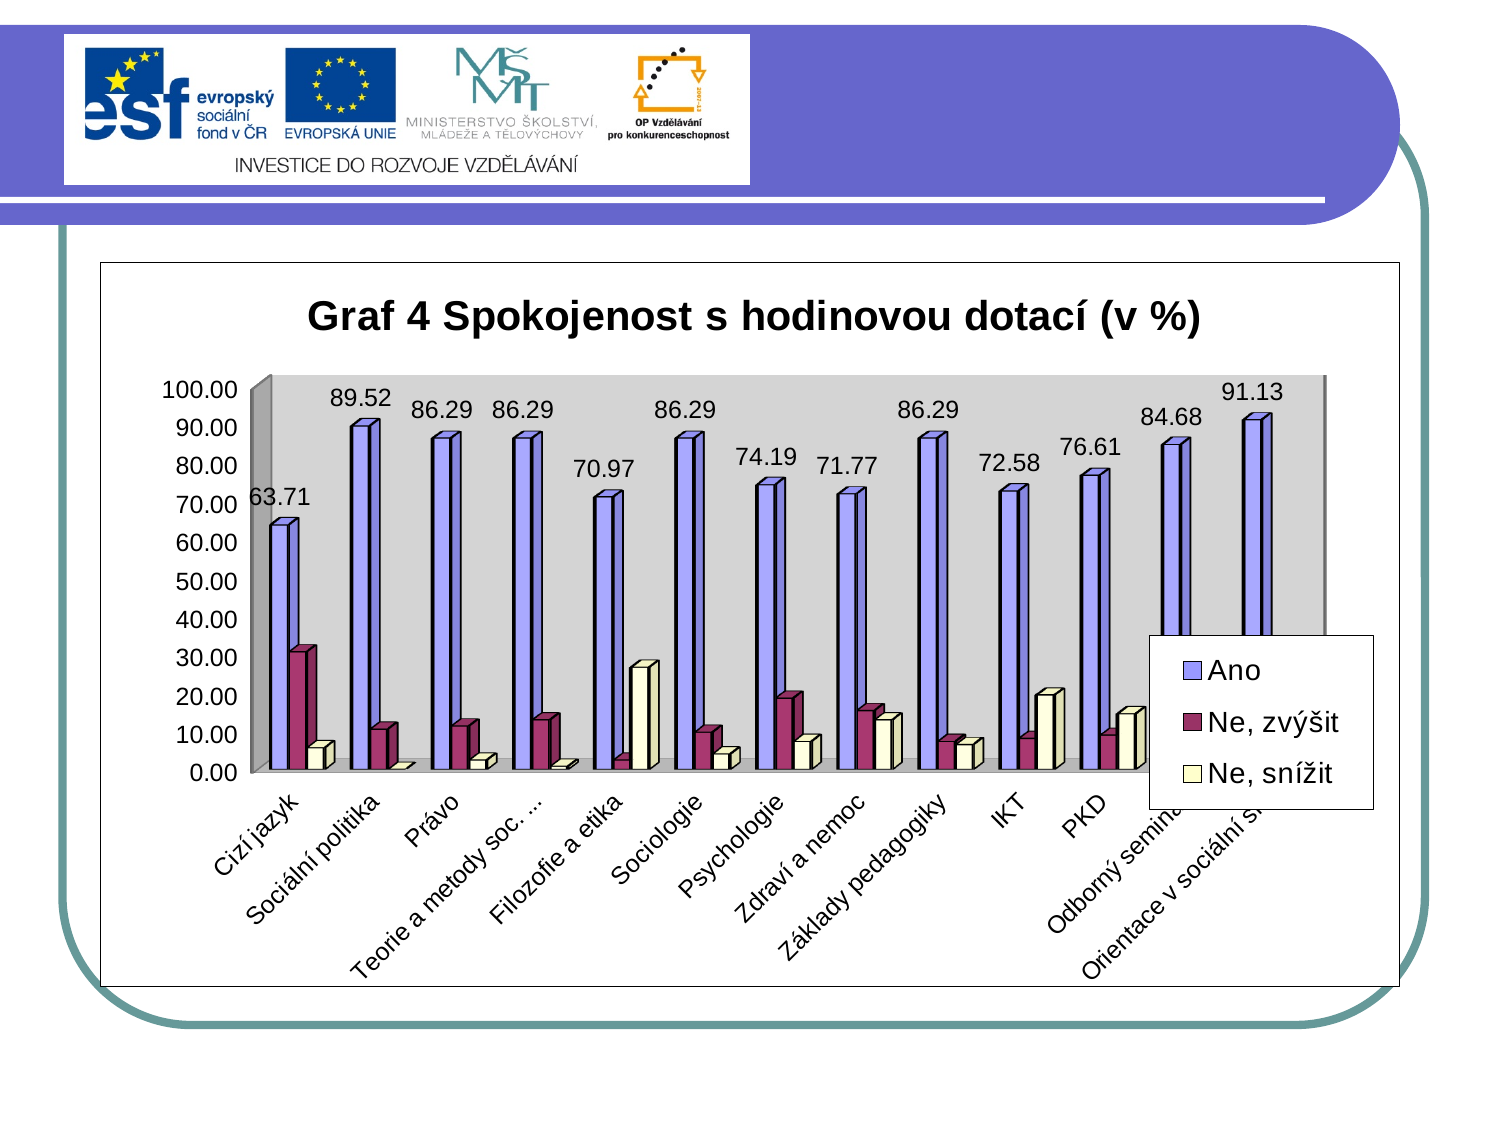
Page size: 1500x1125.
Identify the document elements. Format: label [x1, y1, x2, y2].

picture [64, 34, 751, 185]
chart [99, 262, 1401, 988]
